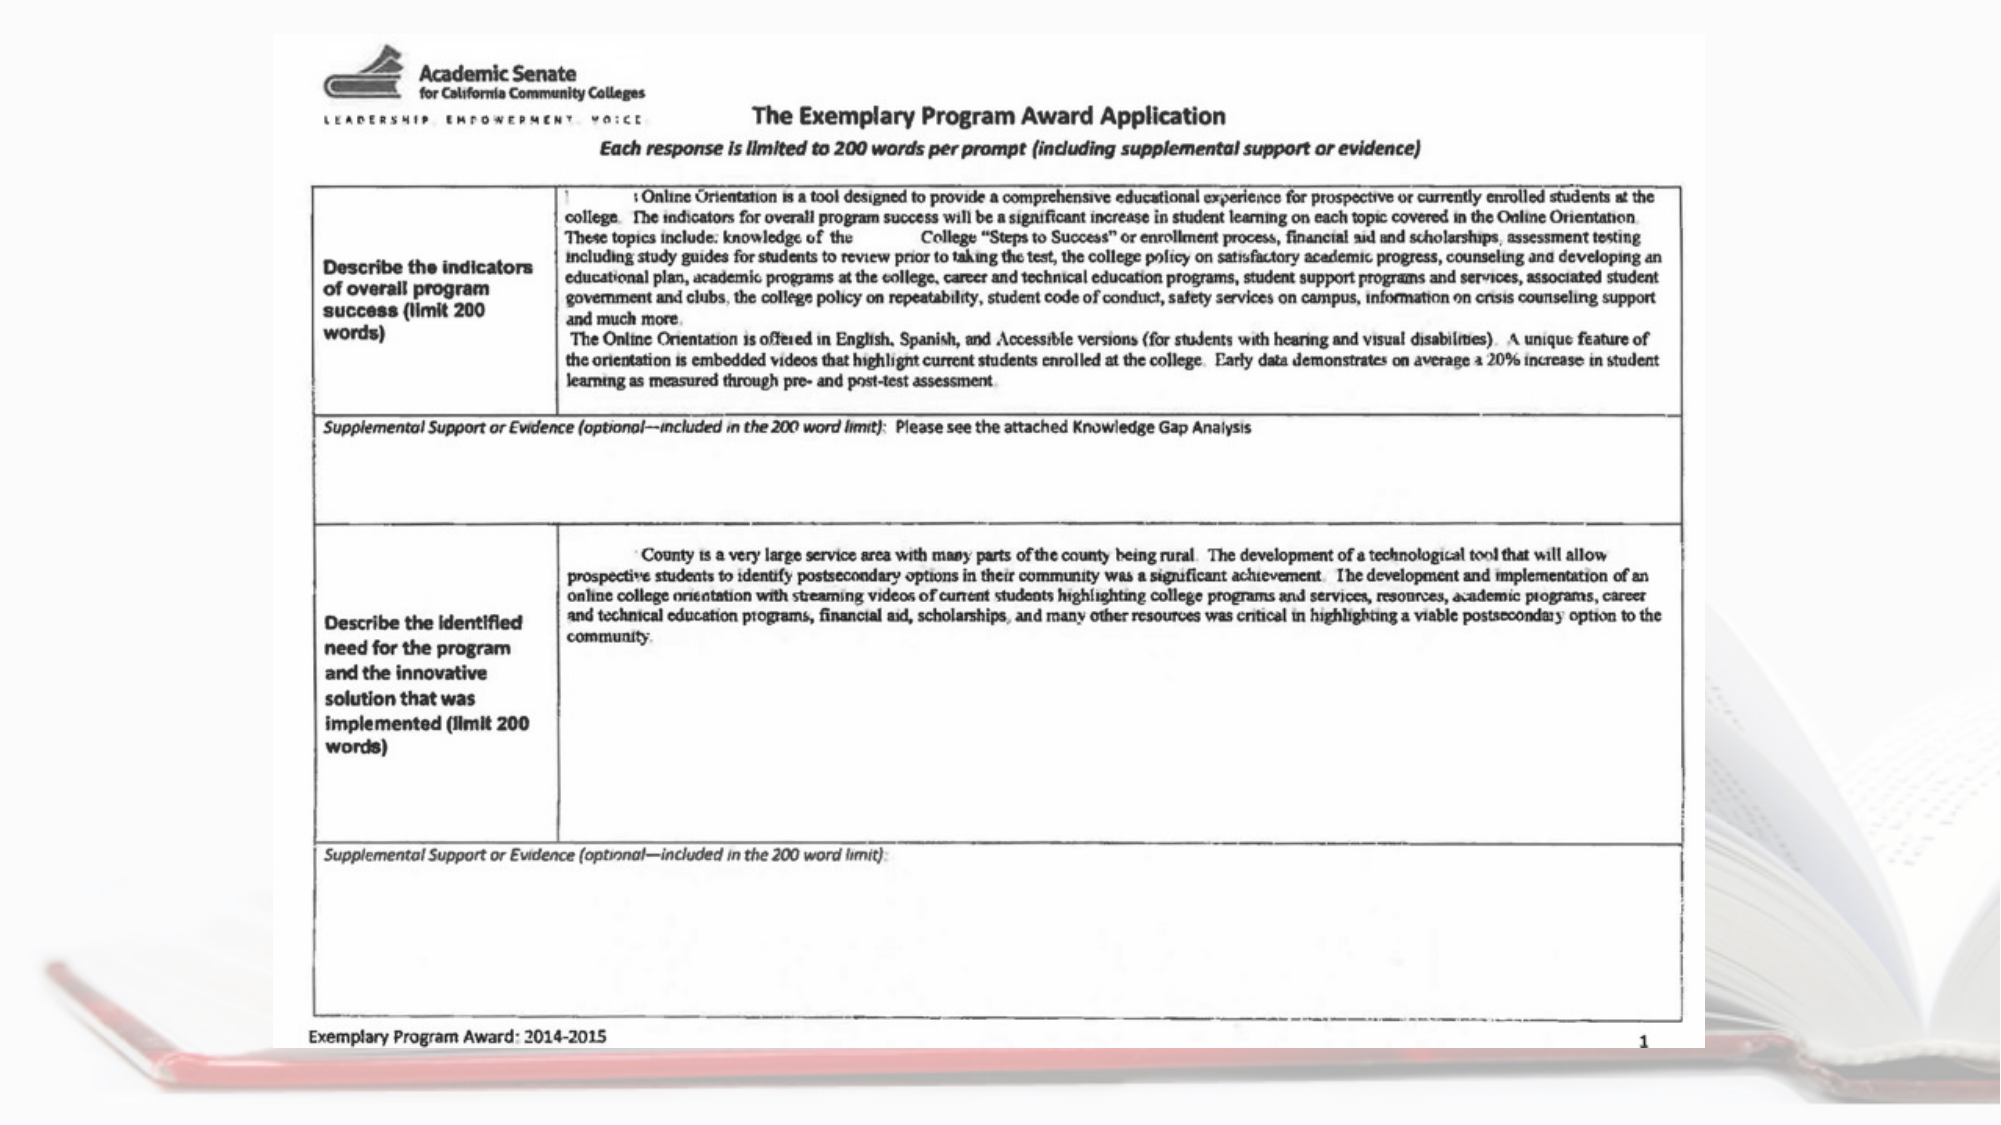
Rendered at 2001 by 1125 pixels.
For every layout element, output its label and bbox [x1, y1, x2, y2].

list [273, 34, 1705, 1048]
